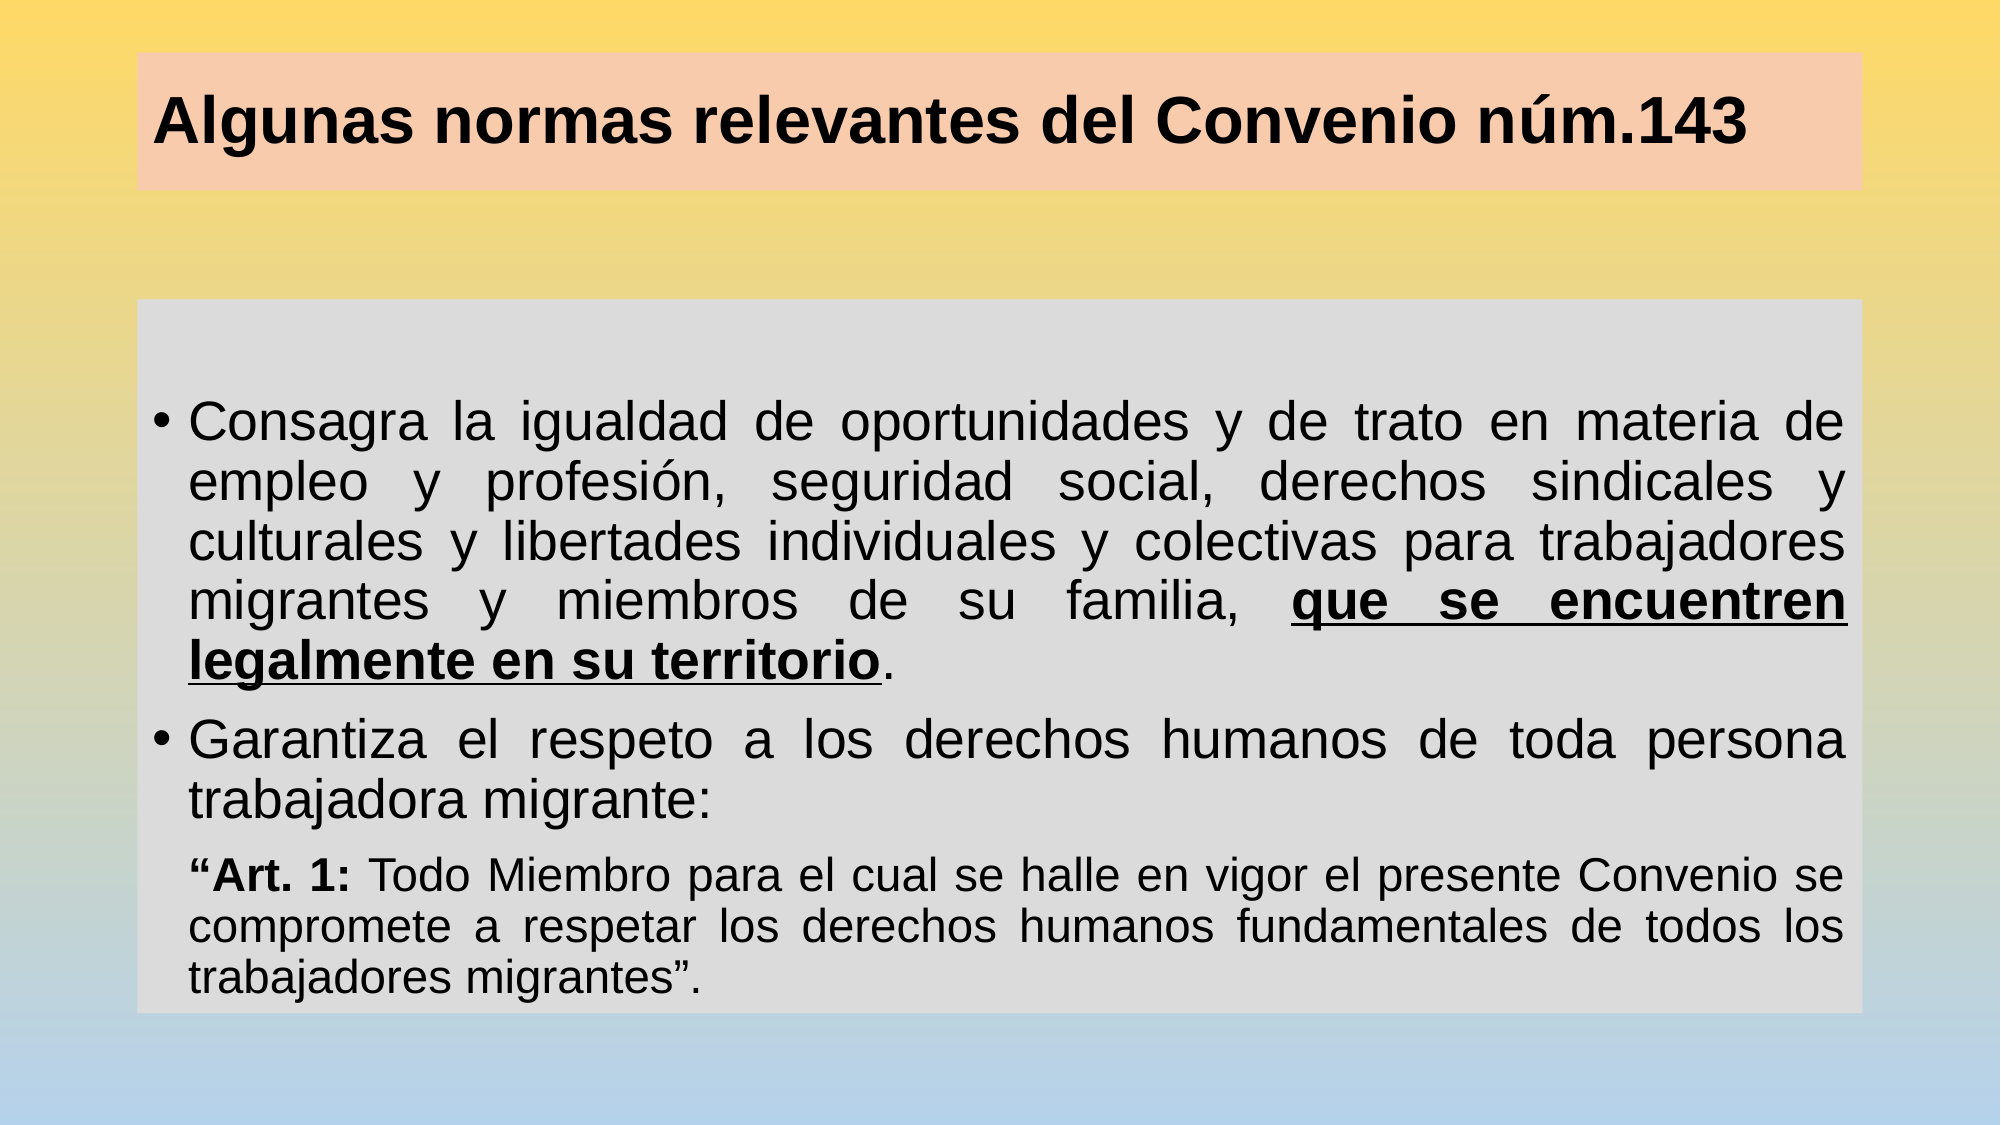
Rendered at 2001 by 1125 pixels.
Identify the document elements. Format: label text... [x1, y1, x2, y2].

title Algunas normas relevantes del Convenio núm.143 [137, 52, 1863, 191]
list Consagra la igualdad de oportunidades y de trato en materia de empleo y profesión, seguridad social, derechos sindicales y culturales y libertades individuales y colectivas para trabajadores migrantes y miembros de su familia, que se encuentren legalmente en su territorio. Garantiza el respeto a los derechos humanos de toda persona trabajadora migrante: “Art. 1: Todo Miembro para el cual se halle en vigor el presente Convenio se compromete a respetar los derechos humanos fundamentales de todos los trabajadores migrantes”. [137, 299, 1863, 1014]
